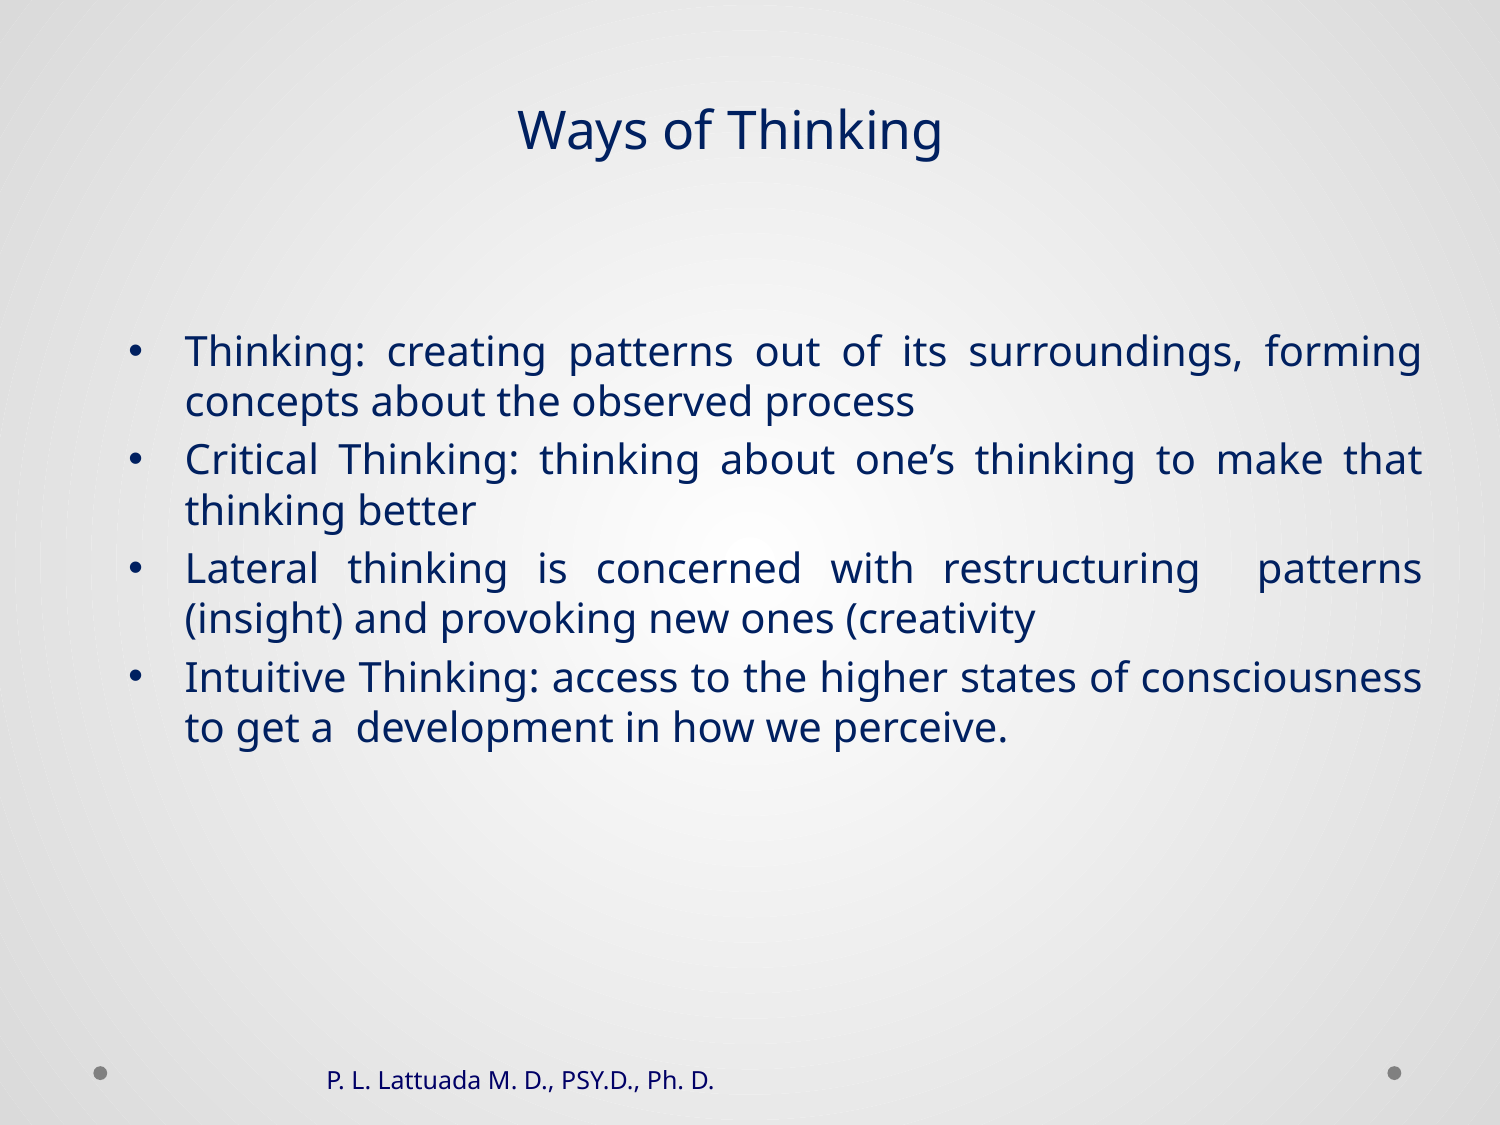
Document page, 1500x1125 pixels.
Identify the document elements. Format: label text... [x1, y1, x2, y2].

footer P. L. Lattuada M. D., PSY.D., Ph. D. [318, 1035, 1257, 1125]
title Ways of Thinking [164, 88, 1299, 223]
list Thinking: creating patterns out of its surroundings, forming concepts about the observed process Critical Thinking: thinking about one’s thinking to make that thinking better Lateral thinking is concerned with restructuring patterns (insight) and provoking new ones (creativity Intuitive Thinking: access to the higher states of consciousness to get a development in how we perceive. [113, 258, 1439, 962]
